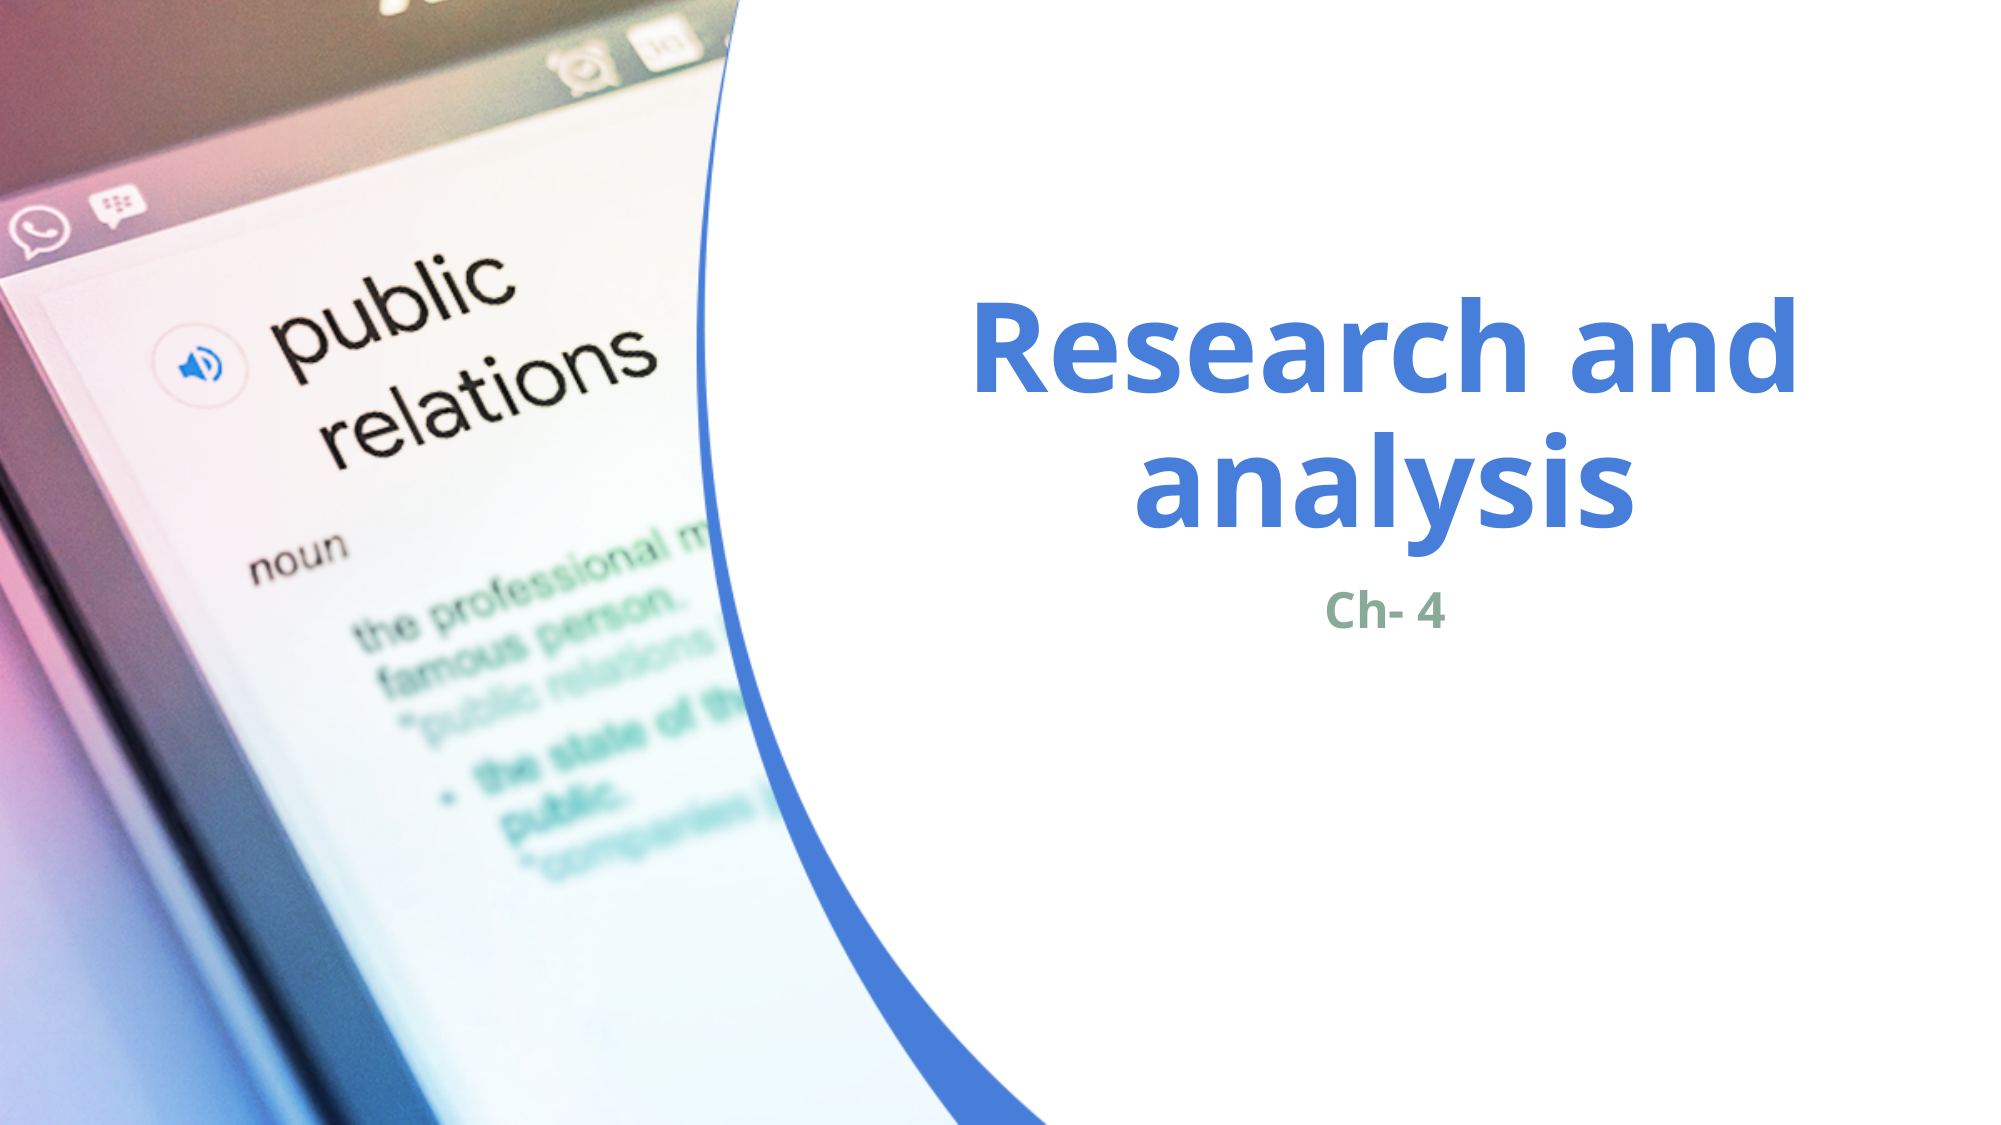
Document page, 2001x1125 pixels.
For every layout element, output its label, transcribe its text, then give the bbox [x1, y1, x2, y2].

title Research and analysis [841, 170, 1931, 563]
subtitle Ch- 4 [841, 577, 1931, 850]
text_box [0, 0, 2000, 1125]
